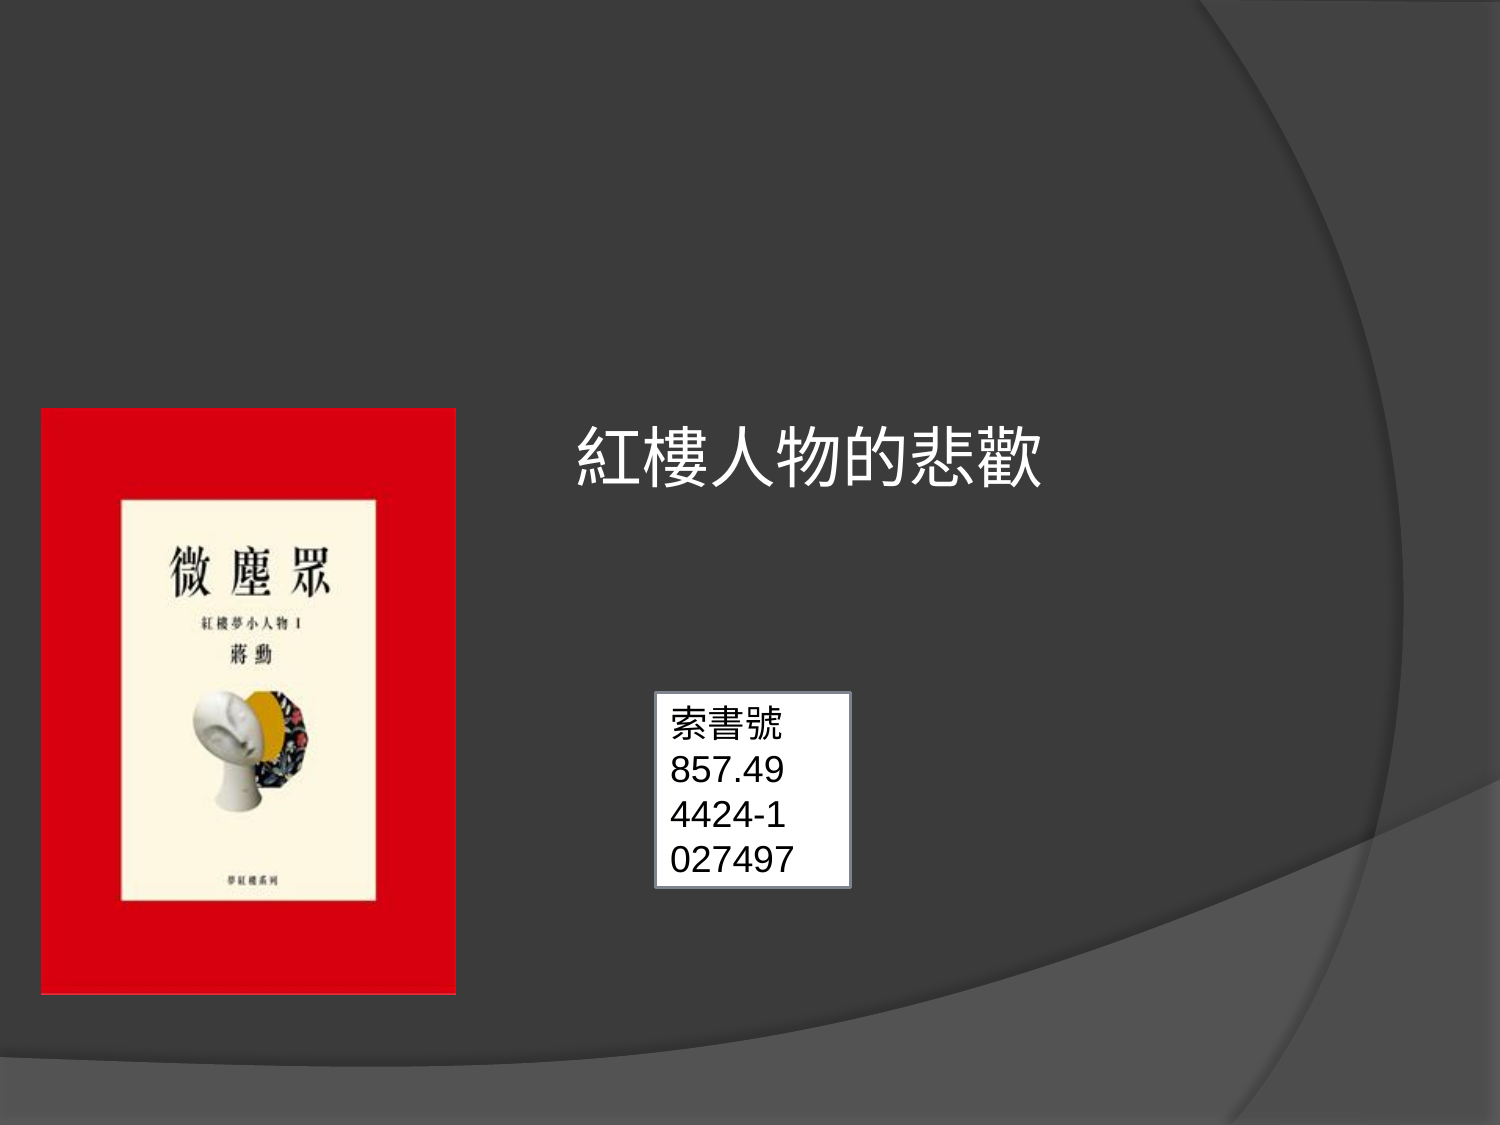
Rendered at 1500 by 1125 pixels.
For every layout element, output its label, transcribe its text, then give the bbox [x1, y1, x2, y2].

text_box 索書號 857.49 4424-1 027497 [654, 691, 852, 889]
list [41, 408, 456, 996]
text_box 紅樓人物的悲歡 [561, 408, 1117, 504]
